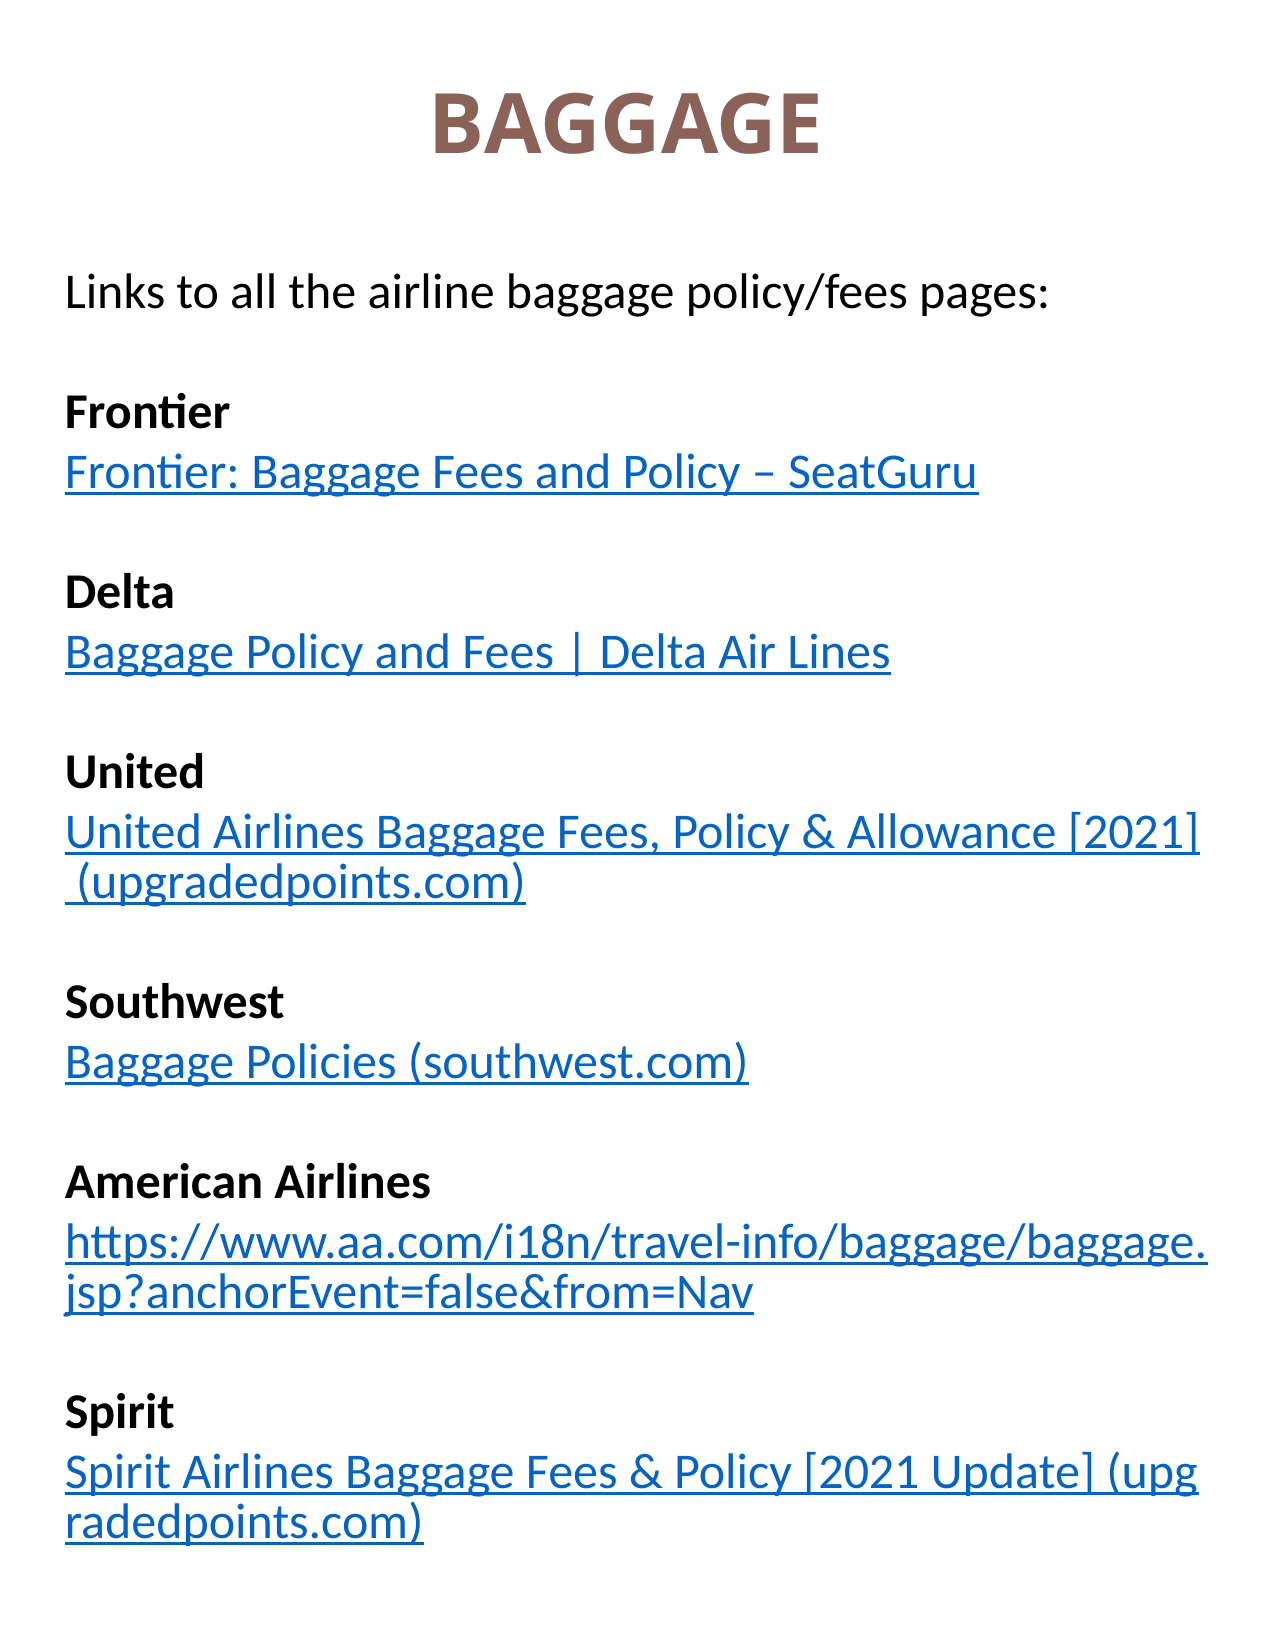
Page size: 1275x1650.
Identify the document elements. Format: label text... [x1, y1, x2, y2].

text_box BAGGAGE [0, 48, 1253, 204]
text_box Links to all the airline baggage policy/fees pages: Frontier Frontier: Baggage Fees and Policy – SeatGuru Delta Baggage Policy and Fees | Delta Air Lines United United Airlines Baggage Fees, Policy & Allowance [2021] (upgradedpoints.com) Southwest Baggage Policies (southwest.com) American Airlines https://www.aa.com/i18n/travel-info/baggage/baggage.jsp?anchorEvent=false&from=Nav Spirit Spirit Airlines Baggage Fees & Policy [2021 Update] (upgradedpoints.com) [50, 251, 1225, 1451]
